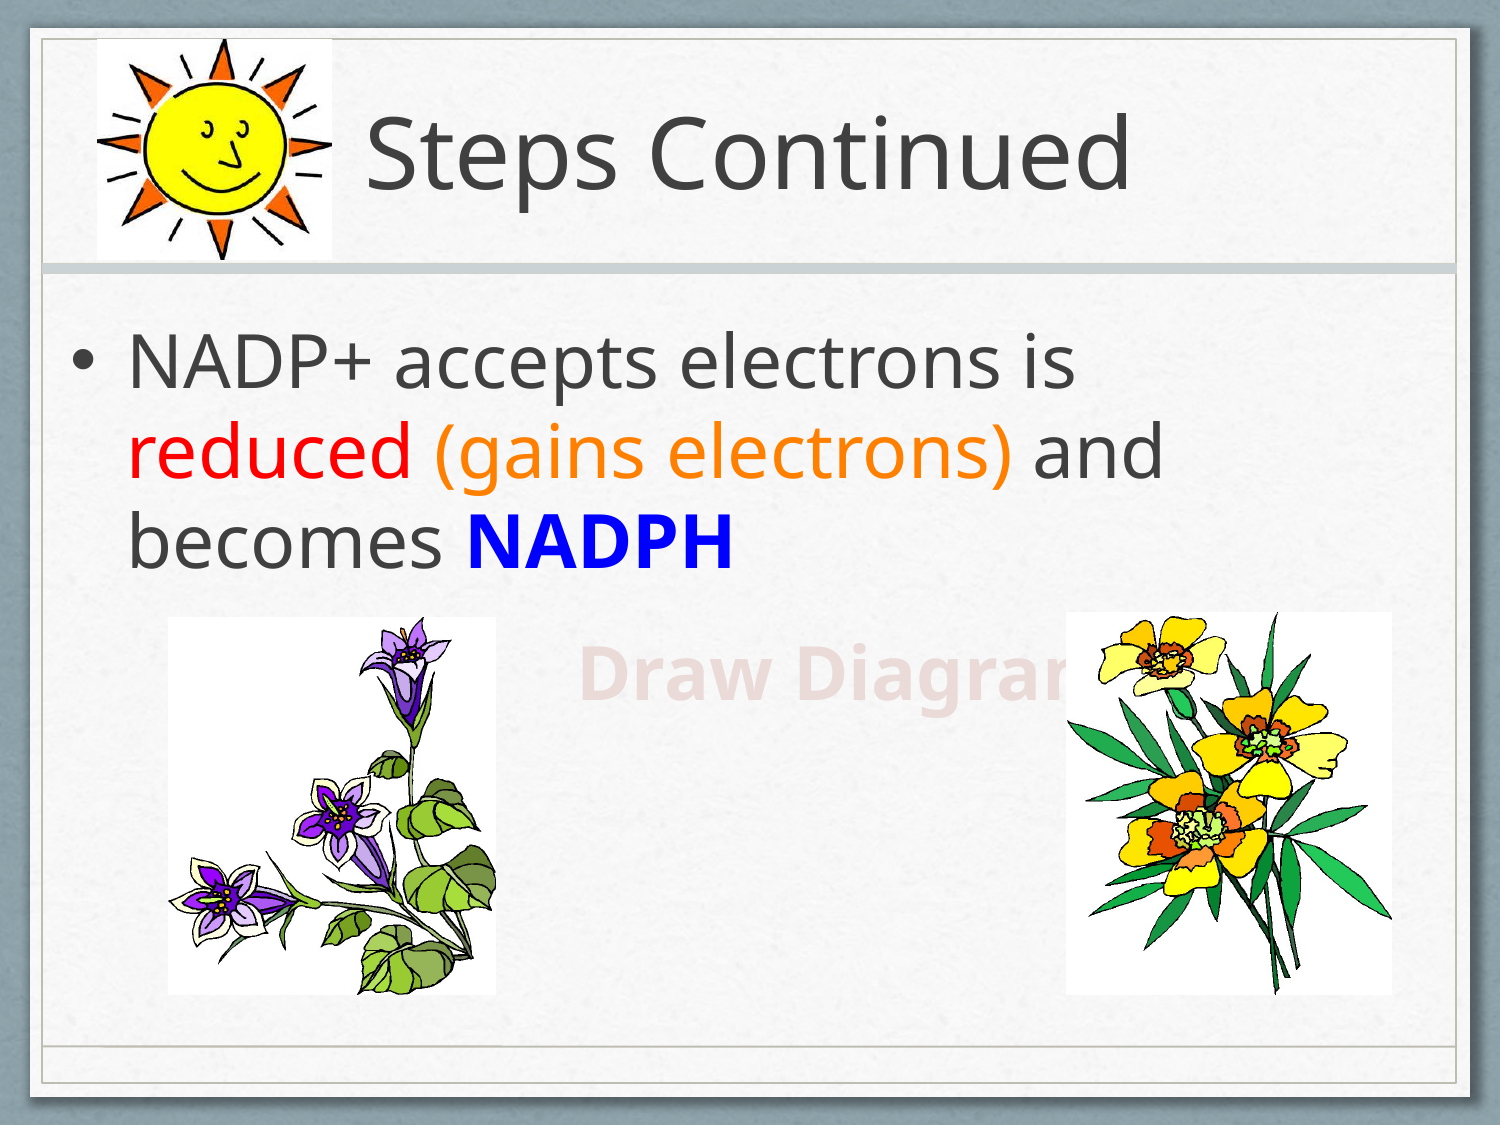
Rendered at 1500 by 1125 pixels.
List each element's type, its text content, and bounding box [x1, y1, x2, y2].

list NADP+ accepts electrons is reduced (gains electrons) and becomes NADPH Draw Diagram [55, 306, 1353, 995]
title Steps Continued [341, 40, 1353, 260]
picture [30, 28, 1470, 1097]
